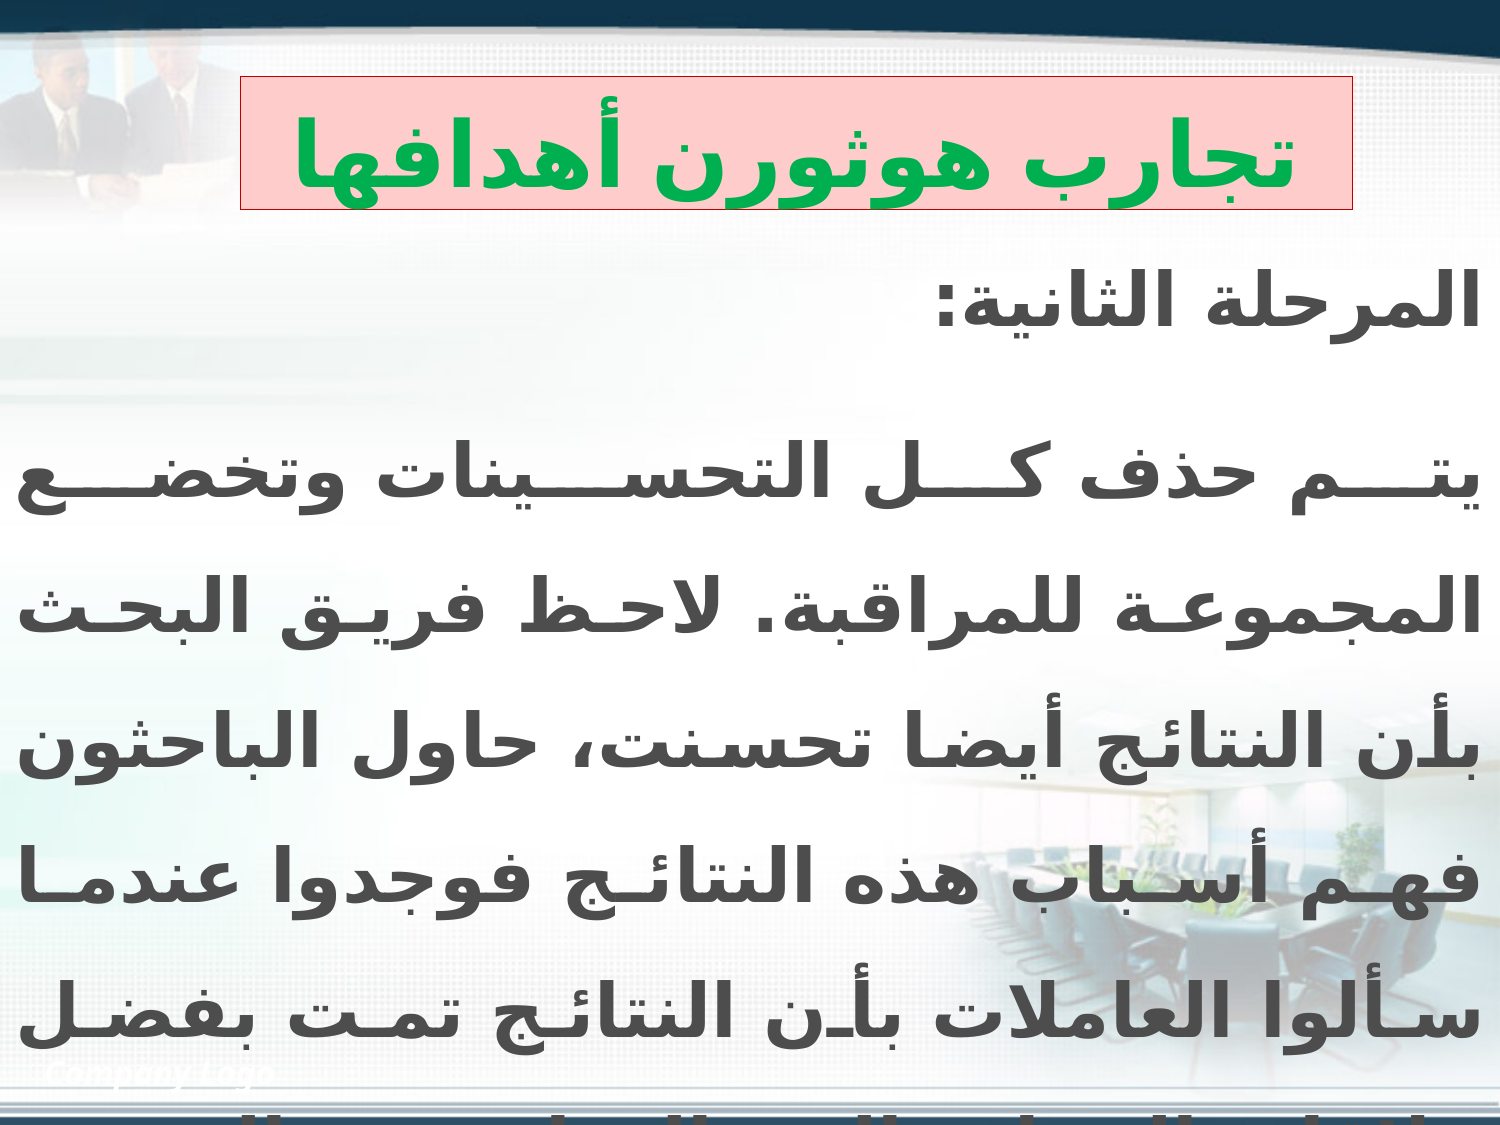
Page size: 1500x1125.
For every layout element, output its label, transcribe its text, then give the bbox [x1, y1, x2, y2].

picture [0, 0, 1500, 244]
picture [0, 888, 1500, 1125]
title تجارب هوثورن أهدافها [240, 76, 1353, 210]
footer Company Logo [28, 1044, 349, 1095]
list المرحلة الثانية: يتم حذف كل التحسينات وتخضع المجموعة للمراقبة. لاحظ فريق البحث بأن النتائج أيضا تحسنت، حاول الباحثون فهم أسباب هذه النتائج فوجدوا عندما سألوا العاملات بأن النتائج تمت بفضل علاقات العمل والجو السائد في الورشة الاختبارية بين العاملات. [0, 244, 1500, 888]
